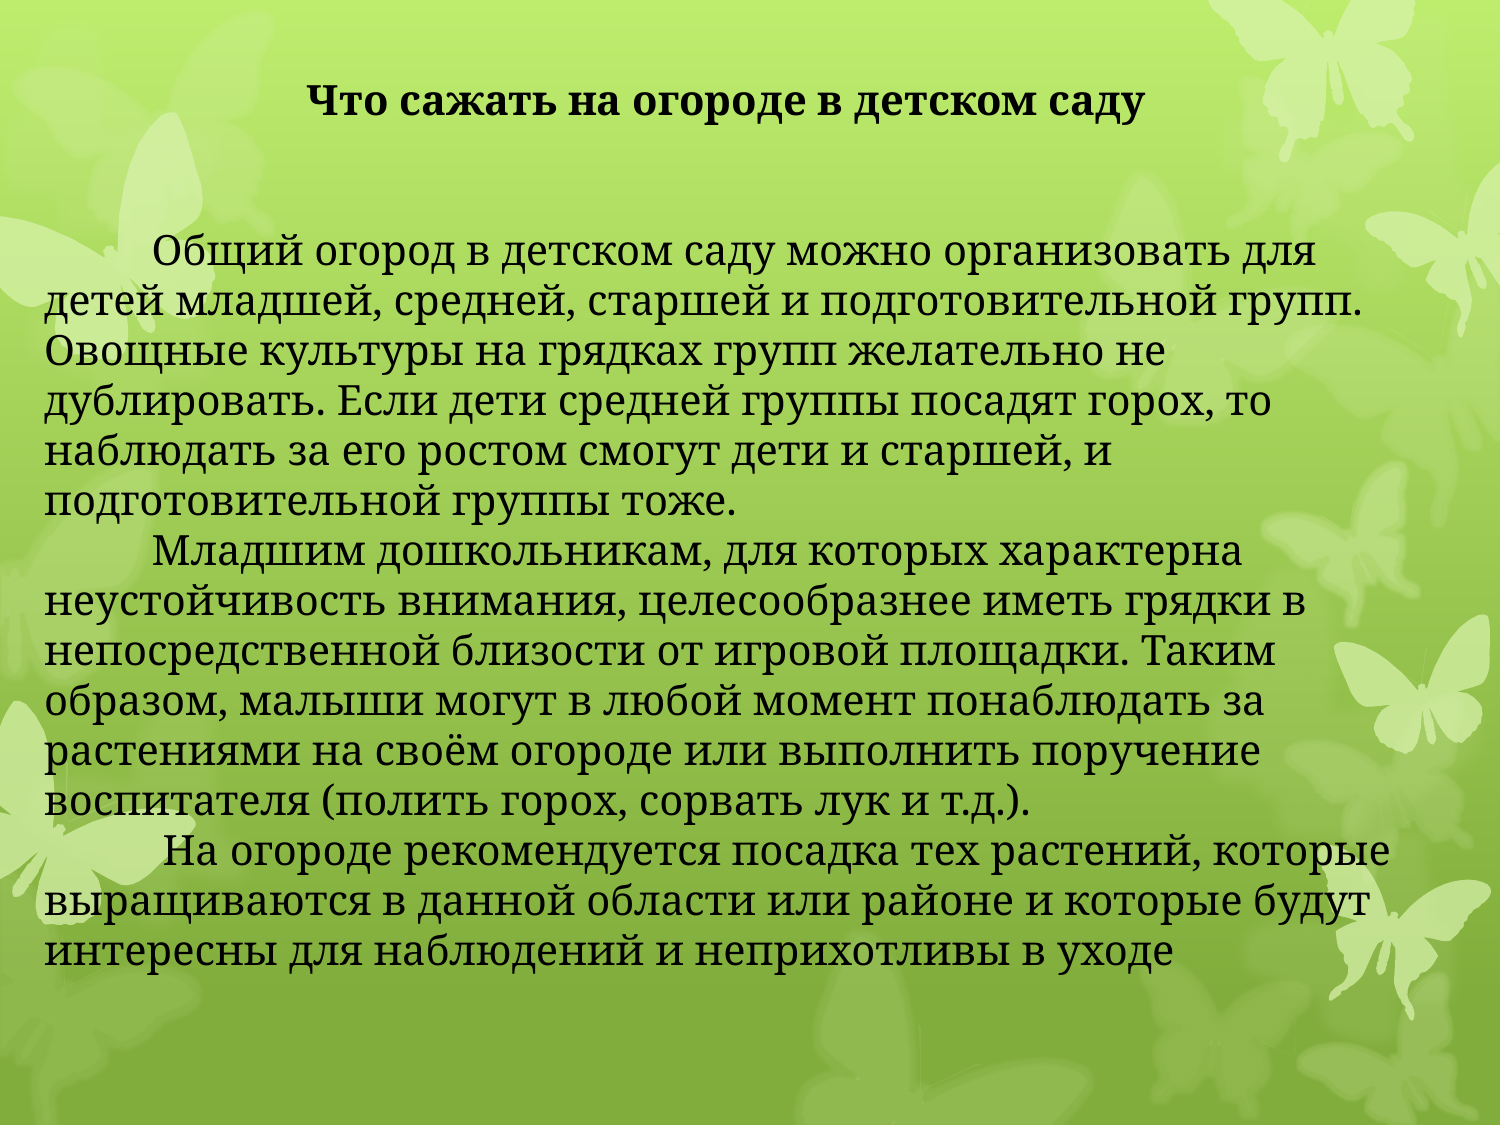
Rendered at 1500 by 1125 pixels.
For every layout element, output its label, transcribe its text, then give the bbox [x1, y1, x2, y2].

text_box Что сажать на огороде в детском саду Общий огород в детском саду можно организовать для детей младшей, средней, старшей и подготовительной групп. Овощные культуры на грядках групп желательно не дублировать. Если дети средней группы посадят горох, то наблюдать за его ростом смогут дети и старшей, и подготовительной группы тоже. Младшим дошкольникам, для которых характерна неустойчивость внимания, целесообразнее иметь грядки в непосредственной близости от игровой площадки. Таким образом, малыши могут в любой момент понаблюдать за растениями на своём огороде или выполнить поручение воспитателя (полить горох, сорвать лук и т.д.). На огороде рекомендуется посадка тех растений, которые выращиваются в данной области или районе и которые будут интересны для наблюдений и неприхотливы в уходе [29, 66, 1424, 982]
